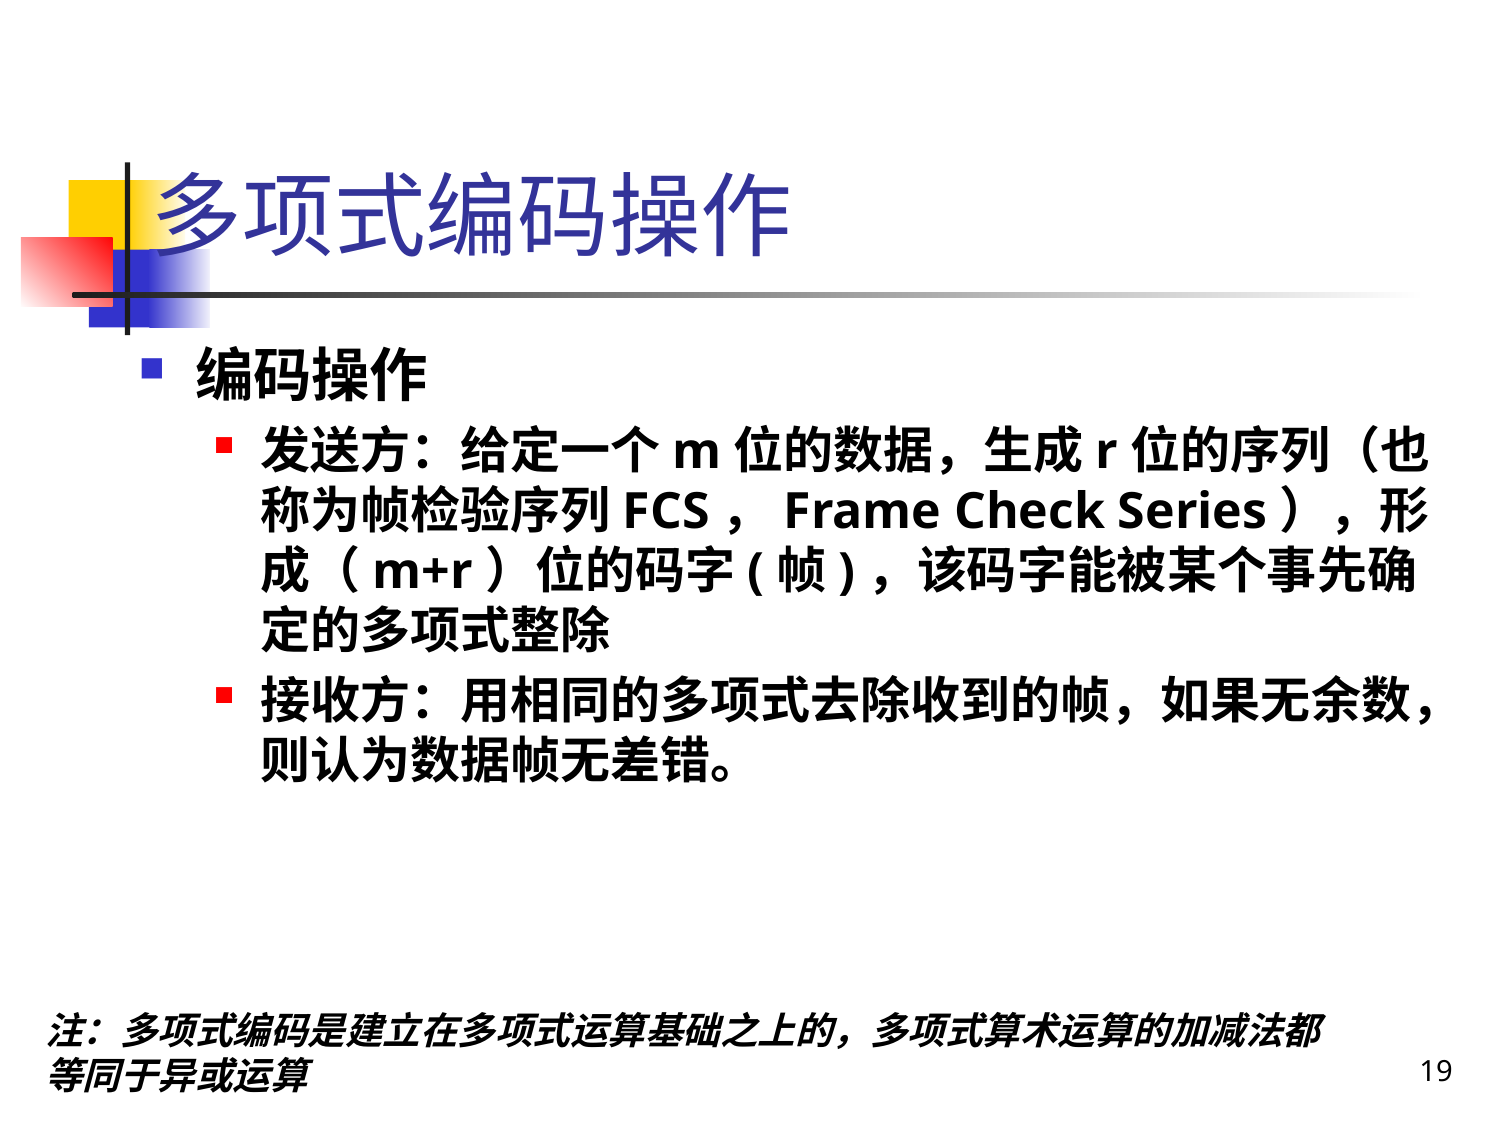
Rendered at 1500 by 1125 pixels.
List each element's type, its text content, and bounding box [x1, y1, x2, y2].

list 编码操作 发送方：给定一个m位的数据，生成r位的序列（也称为帧检验序列FCS，Frame Check Series），形成（m+r）位的码字(帧)，该码字能被某个事先确定的多项式整除 接收方：用相同的多项式去除收到的帧，如果无余数，则认为数据帧无差错。 [123, 331, 1469, 929]
text_box 注：多项式编码是建立在多项式运算基础之上的，多项式算术运算的加减法都等同于异或运算 [30, 999, 1353, 1105]
title 多项式编码操作 [135, 35, 1468, 275]
slide_number 19 [1353, 1023, 1468, 1100]
